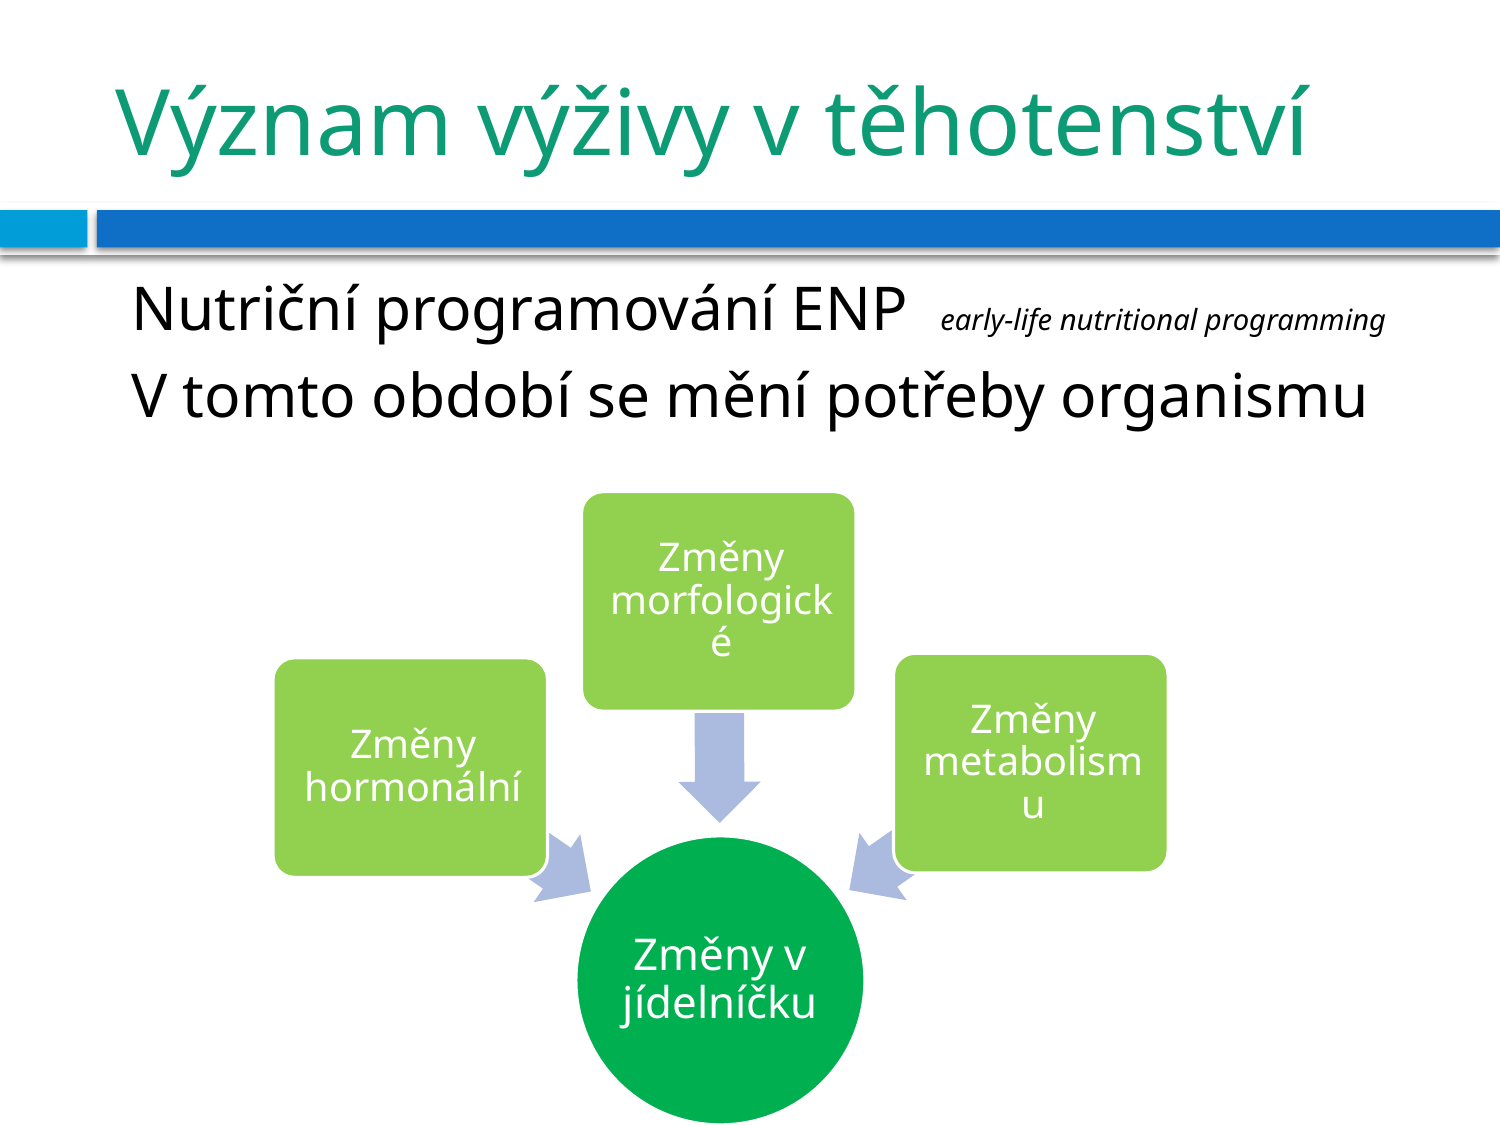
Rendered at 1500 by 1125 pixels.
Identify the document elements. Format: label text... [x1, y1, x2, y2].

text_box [111, 491, 1330, 1125]
list Nutriční programování ENP early-life nutritional programming V tomto období se mění potřeby organismu [100, 262, 1438, 1000]
title Význam výživy v těhotenství [100, 37, 1438, 200]
